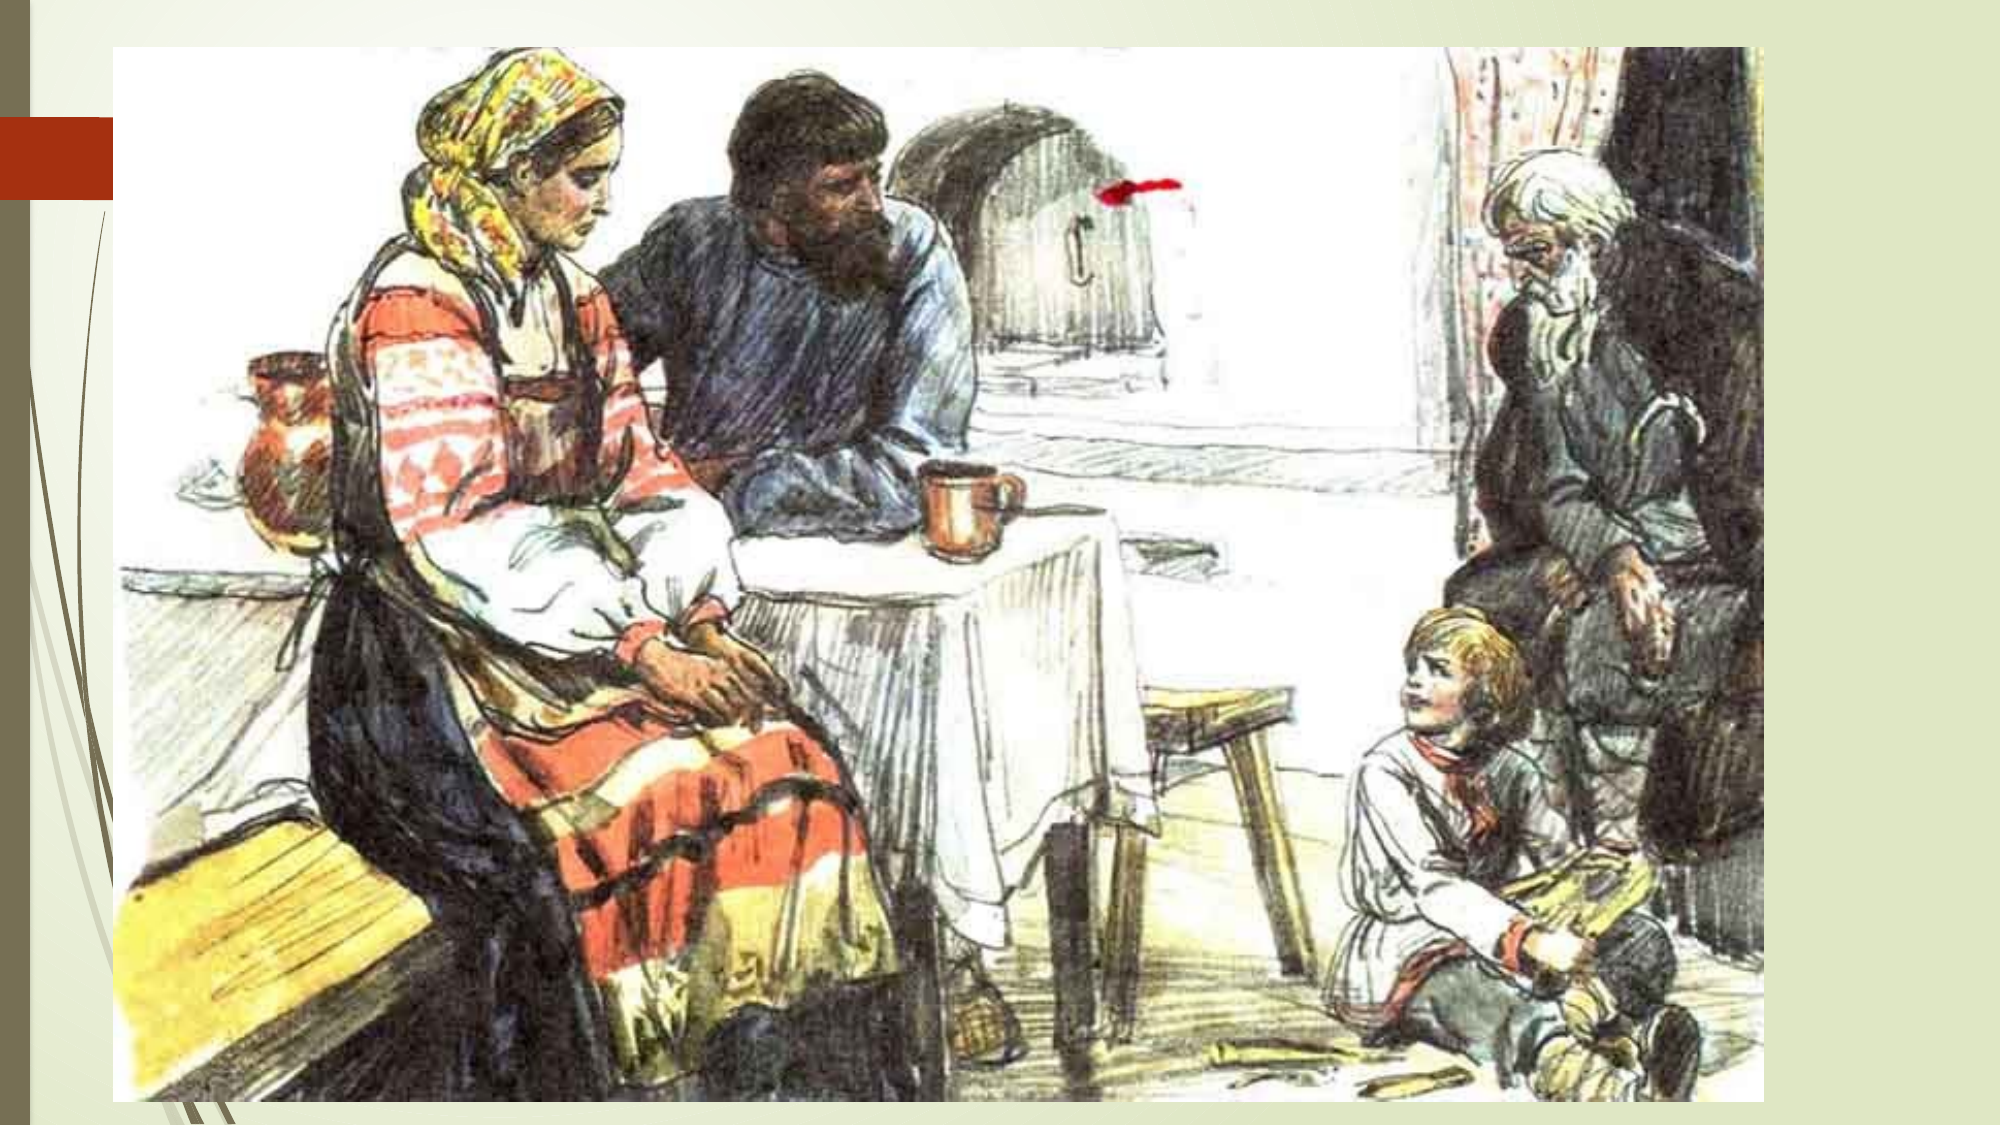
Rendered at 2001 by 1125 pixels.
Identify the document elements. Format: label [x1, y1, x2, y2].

picture [112, 46, 1764, 1102]
